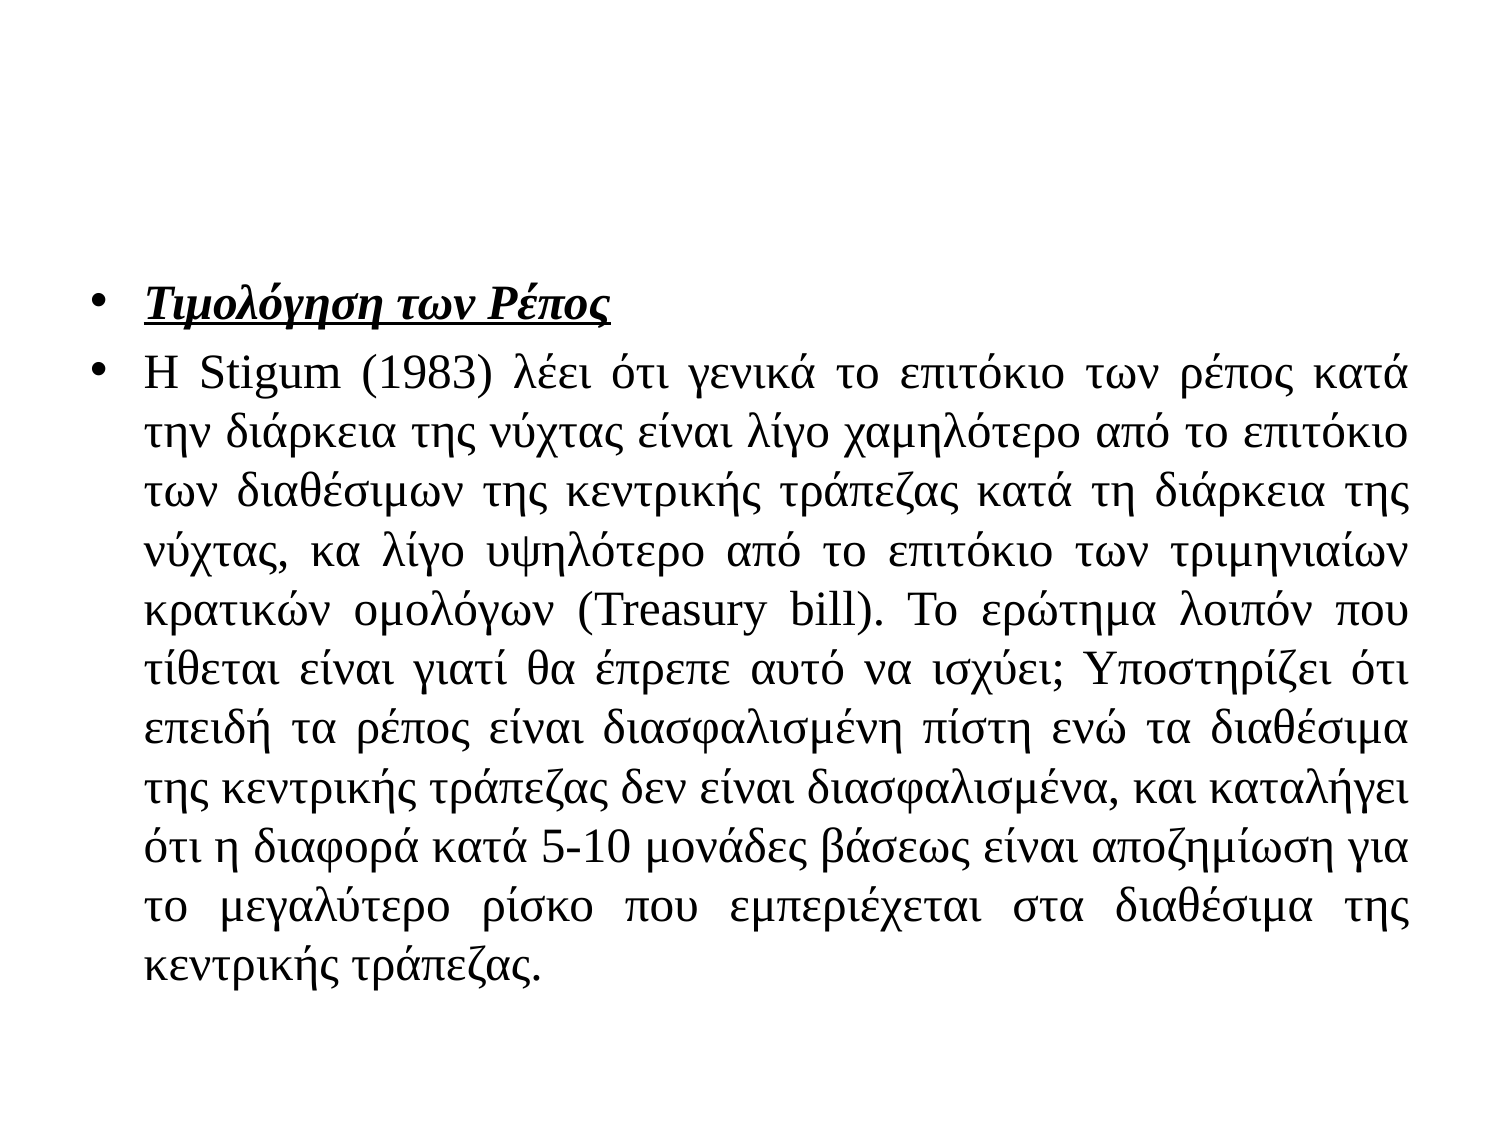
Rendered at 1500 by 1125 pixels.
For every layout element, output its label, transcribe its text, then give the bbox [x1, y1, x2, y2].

list Τιμολόγηση των Ρέπος Η Stigum (1983) λέει ότι γενικά το επιτόκιο των ρέπος κατά την διάρκεια της νύχτας είναι λίγο χαμηλότερο από το επιτόκιο των διαθέσιμων της κεντρικής τράπεζας κατά τη διάρκεια της νύχτας, κα λίγο υψηλότερο από το επιτόκιο των τριμηνιαίων κρατικών ομολόγων (Treasury bill). Το ερώτημα λοιπόν που τίθεται είναι γιατί θα έπρεπε αυτό να ισχύει; Υποστηρίζει ότι επειδή τα ρέπος είναι διασφαλισμένη πίστη ενώ τα διαθέσιμα της κεντρικής τράπεζας δεν είναι διασφαλισμένα, και καταλήγει ότι η διαφορά κατά 5-10 μονάδες βάσεως είναι αποζημίωση για το μεγαλύτερο ρίσκο που εμπεριέχεται στα διαθέσιμα της κεντρικής τράπεζας. [75, 262, 1425, 1005]
